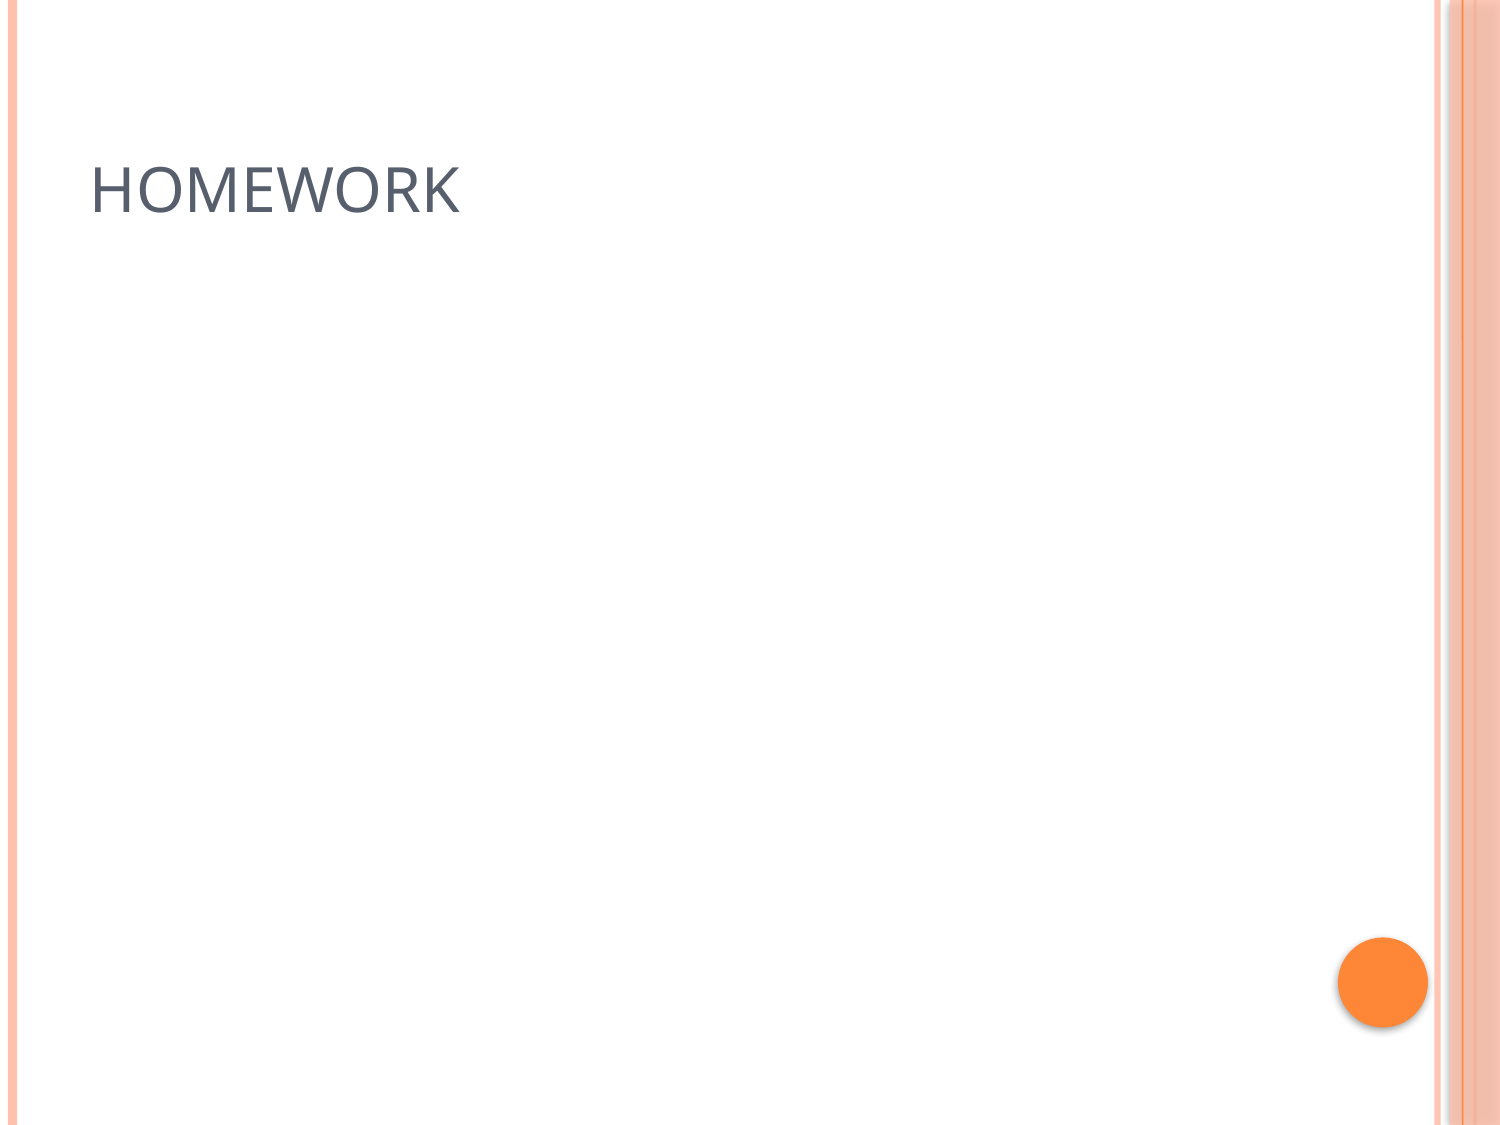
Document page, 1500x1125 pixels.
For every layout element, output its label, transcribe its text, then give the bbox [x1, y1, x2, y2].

title Homework [75, 45, 1300, 233]
